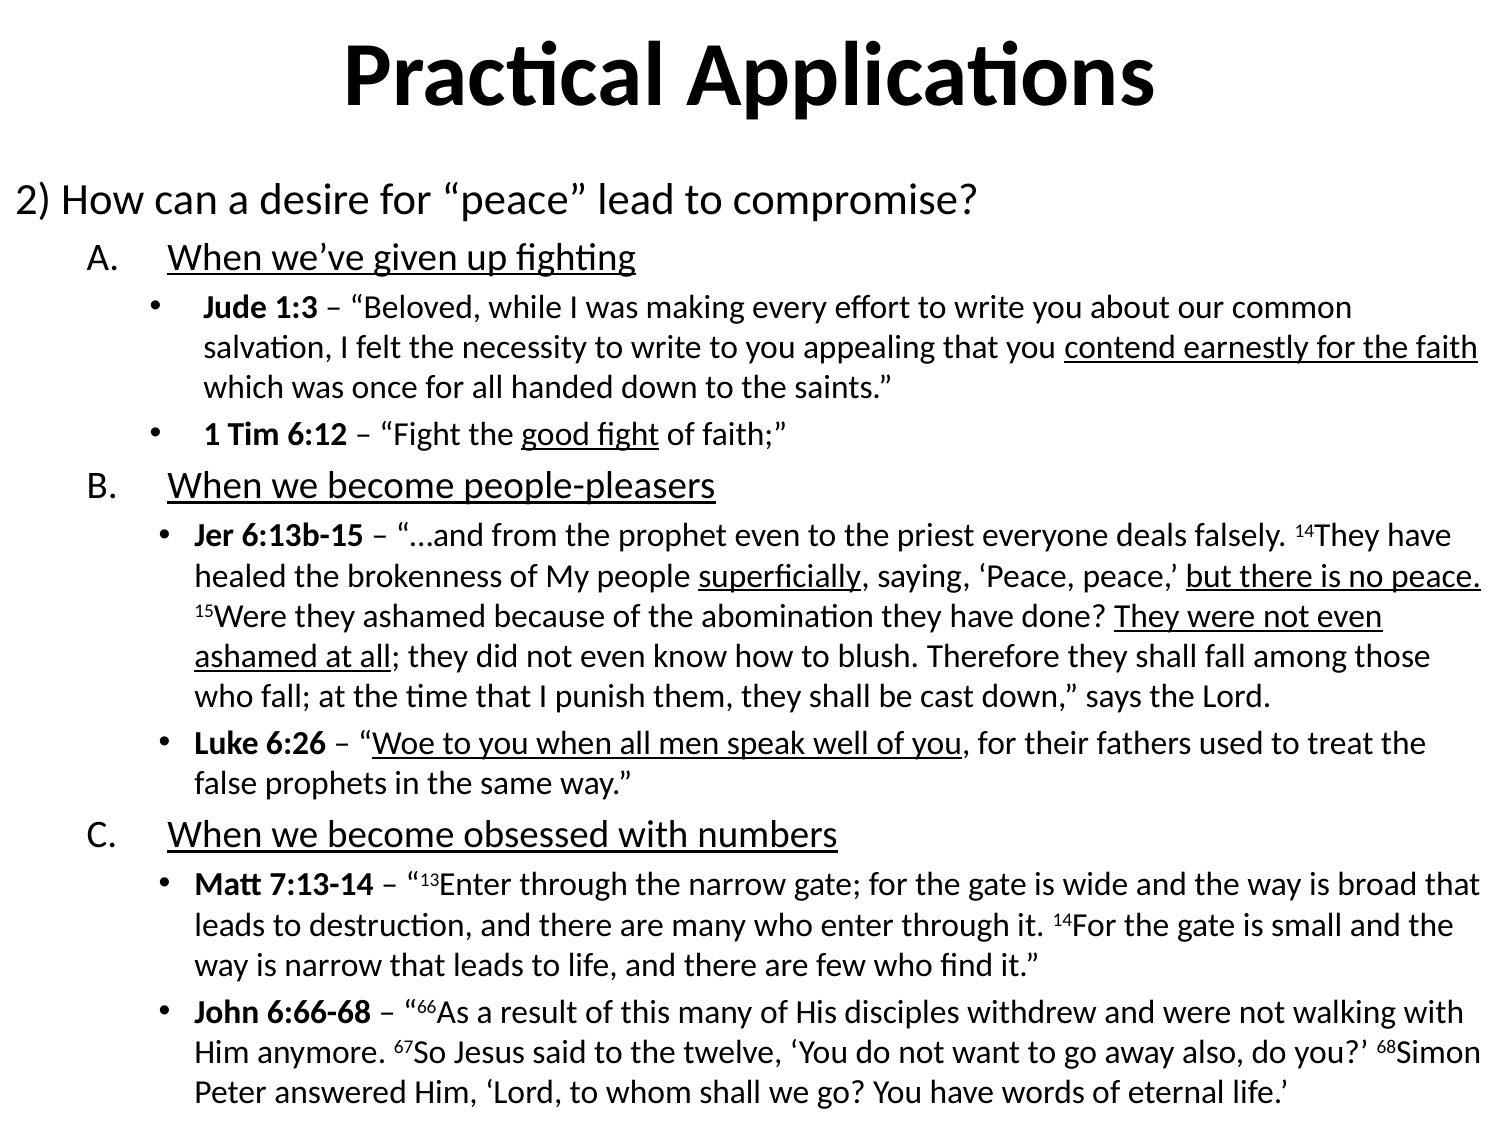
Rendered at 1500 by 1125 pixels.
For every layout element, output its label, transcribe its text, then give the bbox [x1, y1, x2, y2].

title Practical Applications [0, 0, 1500, 138]
list 2) How can a desire for “peace” lead to compromise? When we’ve given up fighting Jude 1:3 – “Beloved, while I was making every effort to write you about our common salvation, I felt the necessity to write to you appealing that you contend earnestly for the faith which was once for all handed down to the saints.” 1 Tim 6:12 – “Fight the good fight of faith;” When we become people-pleasers Jer 6:13b-15 – “…and from the prophet even to the priest everyone deals falsely. 14They have healed the brokenness of My people superficially, saying, ‘Peace, peace,’ but there is no peace. 15Were they ashamed because of the abomination they have done? They were not even ashamed at all; they did not even know how to blush. Therefore they shall fall among those who fall; at the time that I punish them, they shall be cast down,” says the Lord. Luke 6:26 – “Woe to you when all men speak well of you, for their fathers used to treat the false prophets in the same way.” When we become obsessed with numbers Matt 7:13-14 – “13Enter through the narrow gate; for the gate is wide and the way is broad that leads to destruction, and there are many who enter through it. 14For the gate is small and the way is narrow that leads to life, and there are few who find it.” John 6:66-68 – “66As a result of this many of His disciples withdrew and were not walking with Him anymore. 67So Jesus said to the twelve, ‘You do not want to go away also, do you?’ 68Simon Peter answered Him, ‘Lord, to whom shall we go? You have words of eternal life.’ [0, 162, 1500, 1125]
